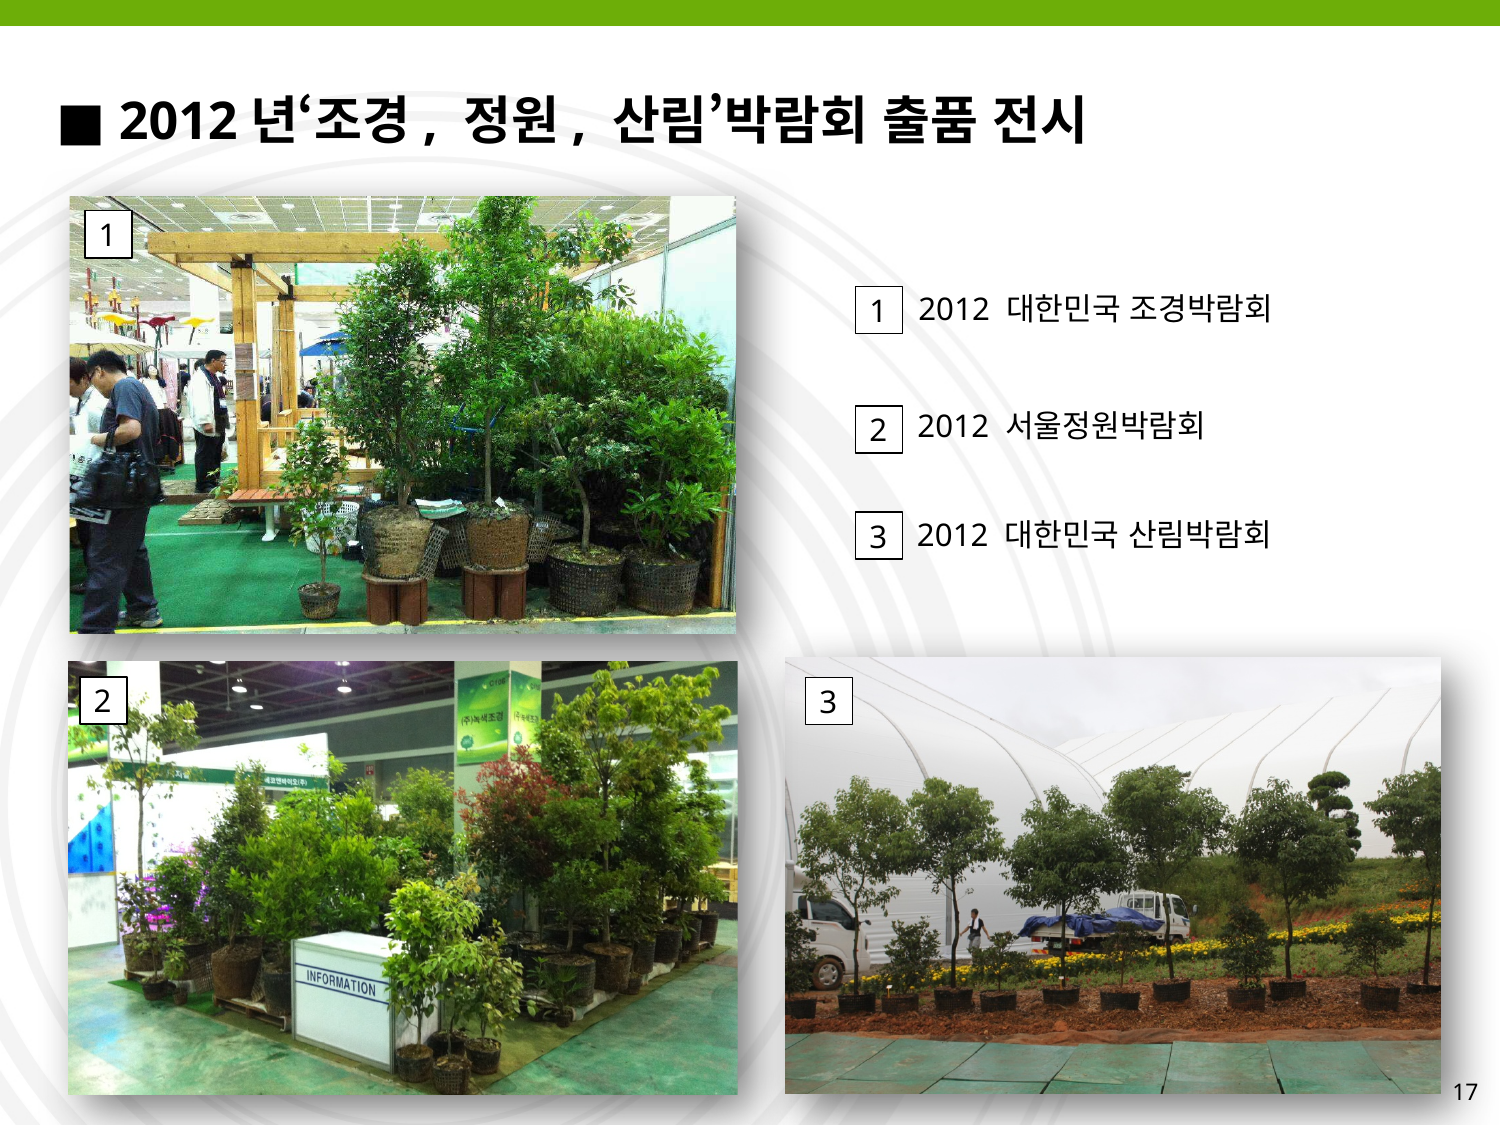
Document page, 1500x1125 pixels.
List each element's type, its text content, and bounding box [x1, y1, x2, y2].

text_box 2012 서울정원박람회 [902, 399, 1365, 452]
text_box ■ 2012년‘조경, 정원, 산림’박람회 출품 전시 [41, 80, 1353, 158]
picture [0, 0, 1500, 1125]
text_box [853, 509, 904, 563]
text_box 17 [1437, 1070, 1494, 1113]
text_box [803, 674, 854, 729]
text_box 2012 대한민국 산림박람회 [903, 508, 1364, 561]
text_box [853, 283, 904, 338]
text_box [853, 402, 904, 457]
text_box 2012 대한민국 조경박람회 [903, 281, 1329, 335]
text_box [77, 674, 128, 728]
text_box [83, 207, 133, 262]
